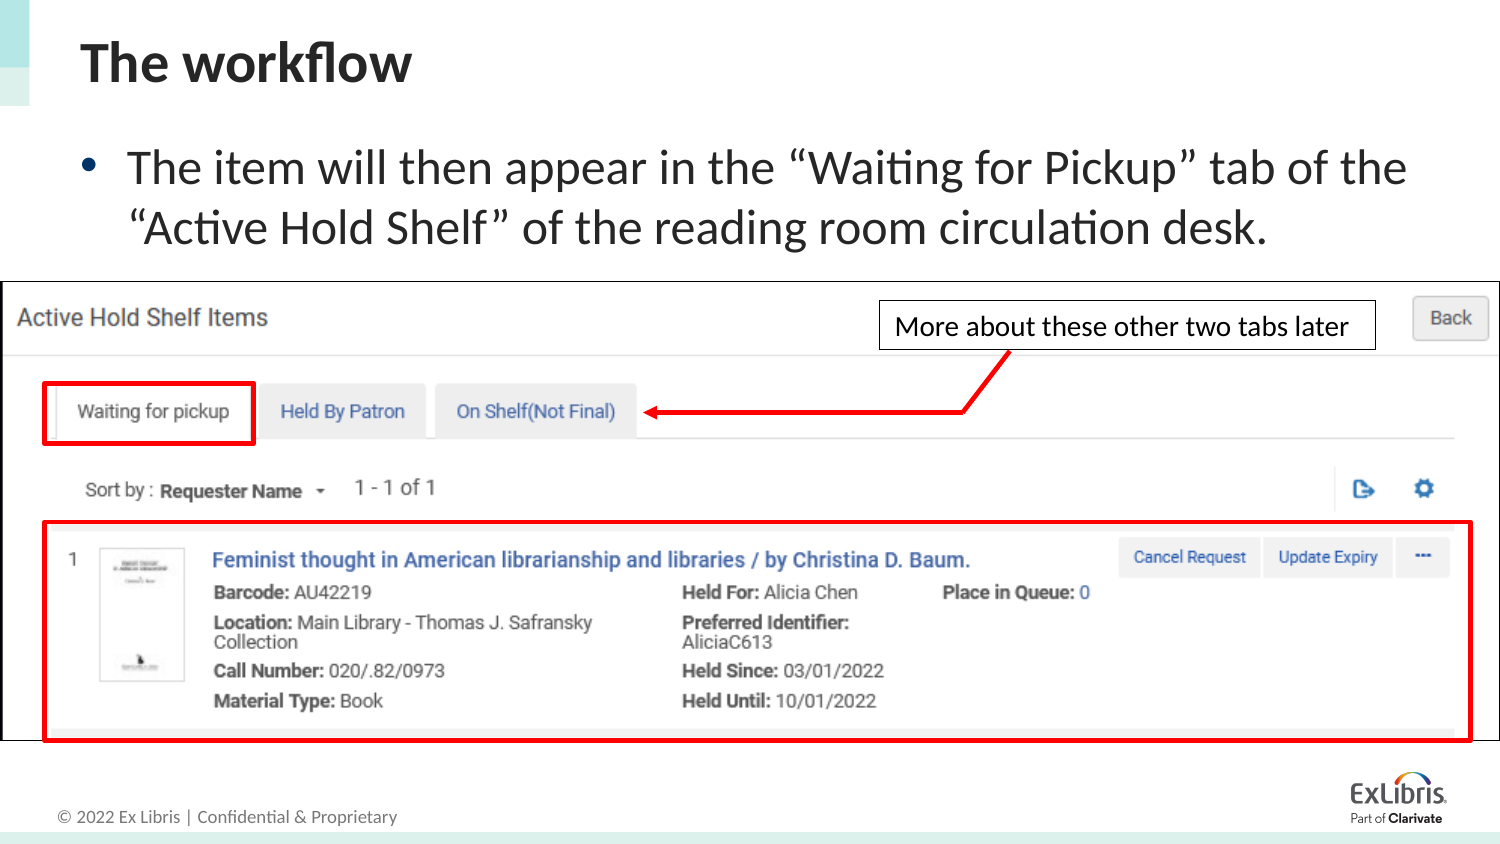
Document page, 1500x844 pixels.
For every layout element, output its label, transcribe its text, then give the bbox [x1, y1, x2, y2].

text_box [962, 350, 1010, 413]
list The item will then appear in the “Waiting for Pickup” tab of the “Active Hold Shelf” of the reading room circulation desk. [64, 126, 1447, 269]
title The workflow [64, 11, 1447, 107]
picture [0, 281, 1500, 741]
picture [1351, 772, 1447, 823]
